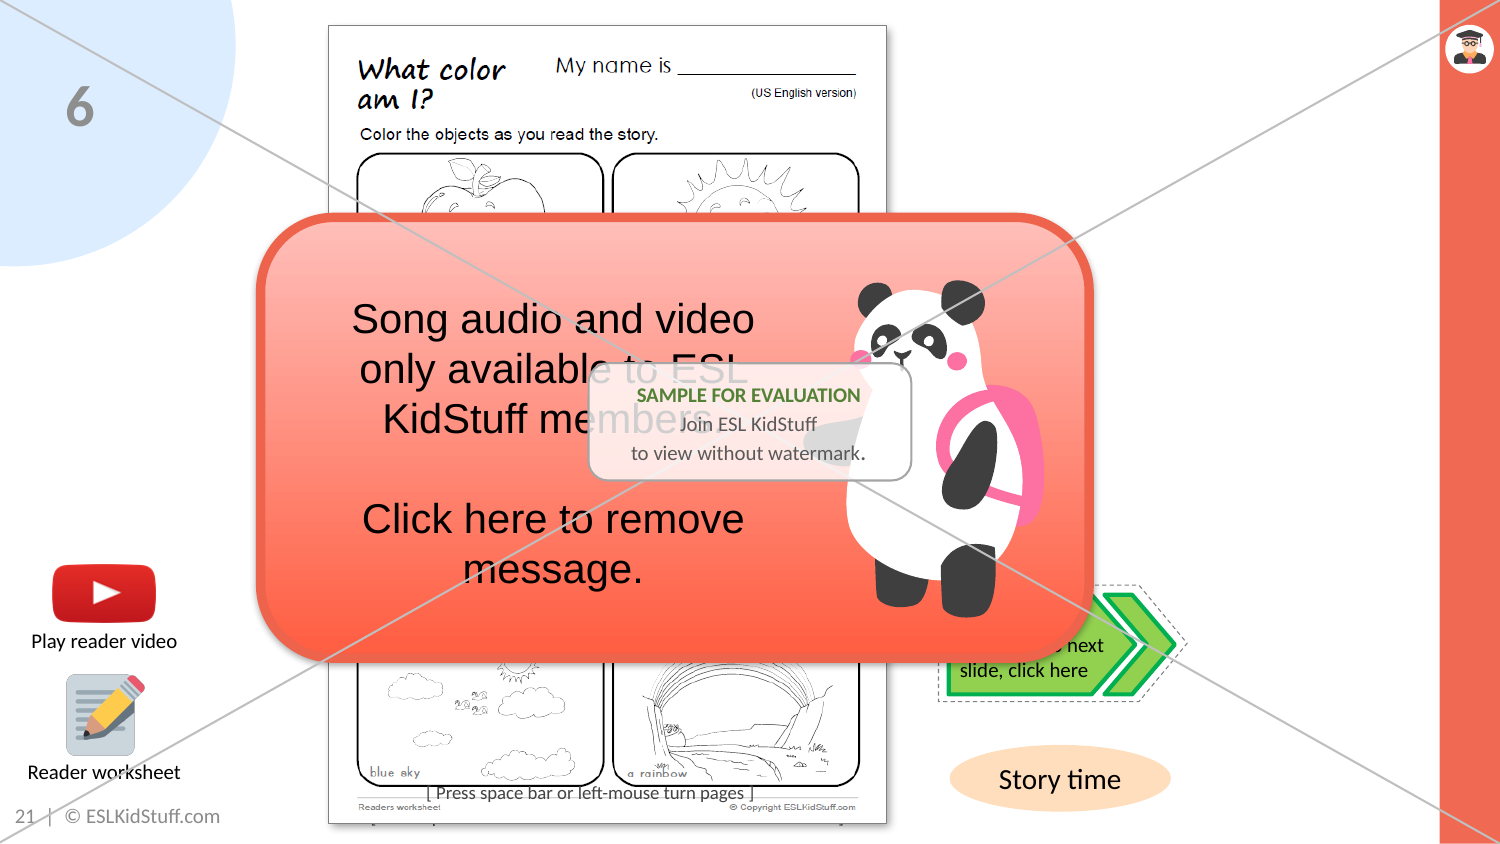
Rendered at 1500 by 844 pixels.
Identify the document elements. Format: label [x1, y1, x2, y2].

text_box [0, 0, 1500, 844]
